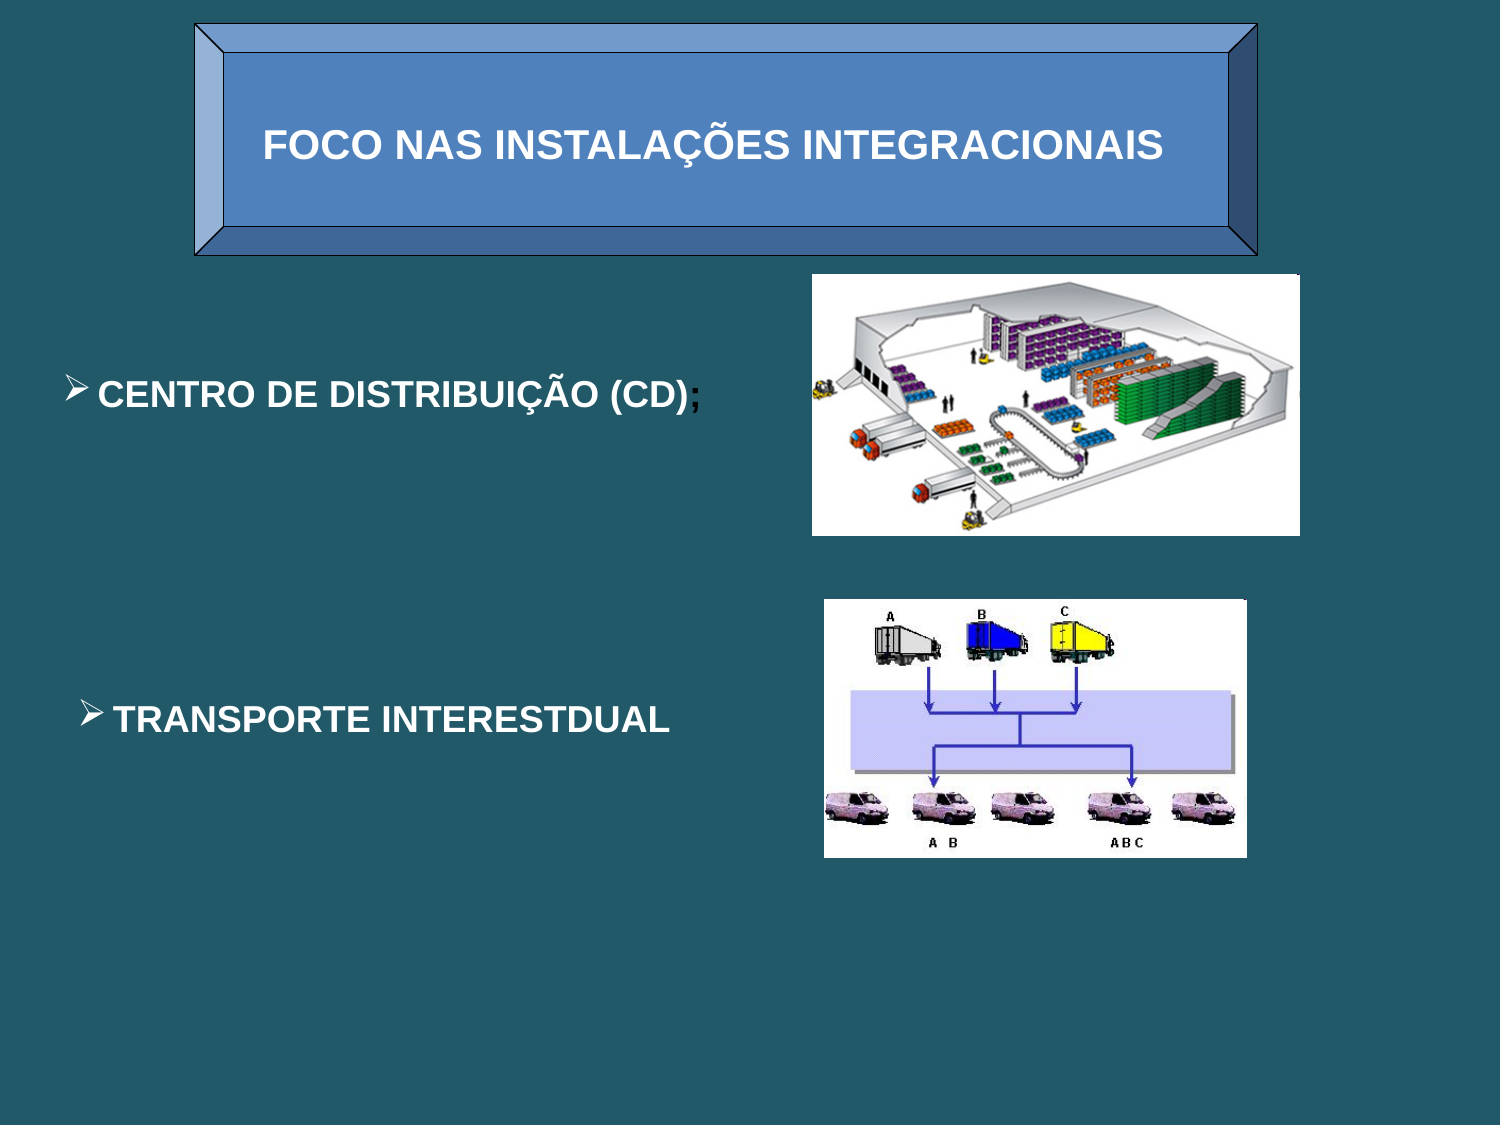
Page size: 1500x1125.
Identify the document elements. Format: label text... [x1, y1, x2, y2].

text_box TRANSPORTE INTERESTDUAL [62, 687, 687, 748]
text_box FOCO NAS INSTALAÇÕES INTEGRACIONAIS [194, 23, 1258, 256]
picture [812, 274, 1301, 537]
text_box CENTRO DE DISTRIBUIÇÃO (CD); [47, 362, 717, 423]
picture [823, 598, 1247, 859]
